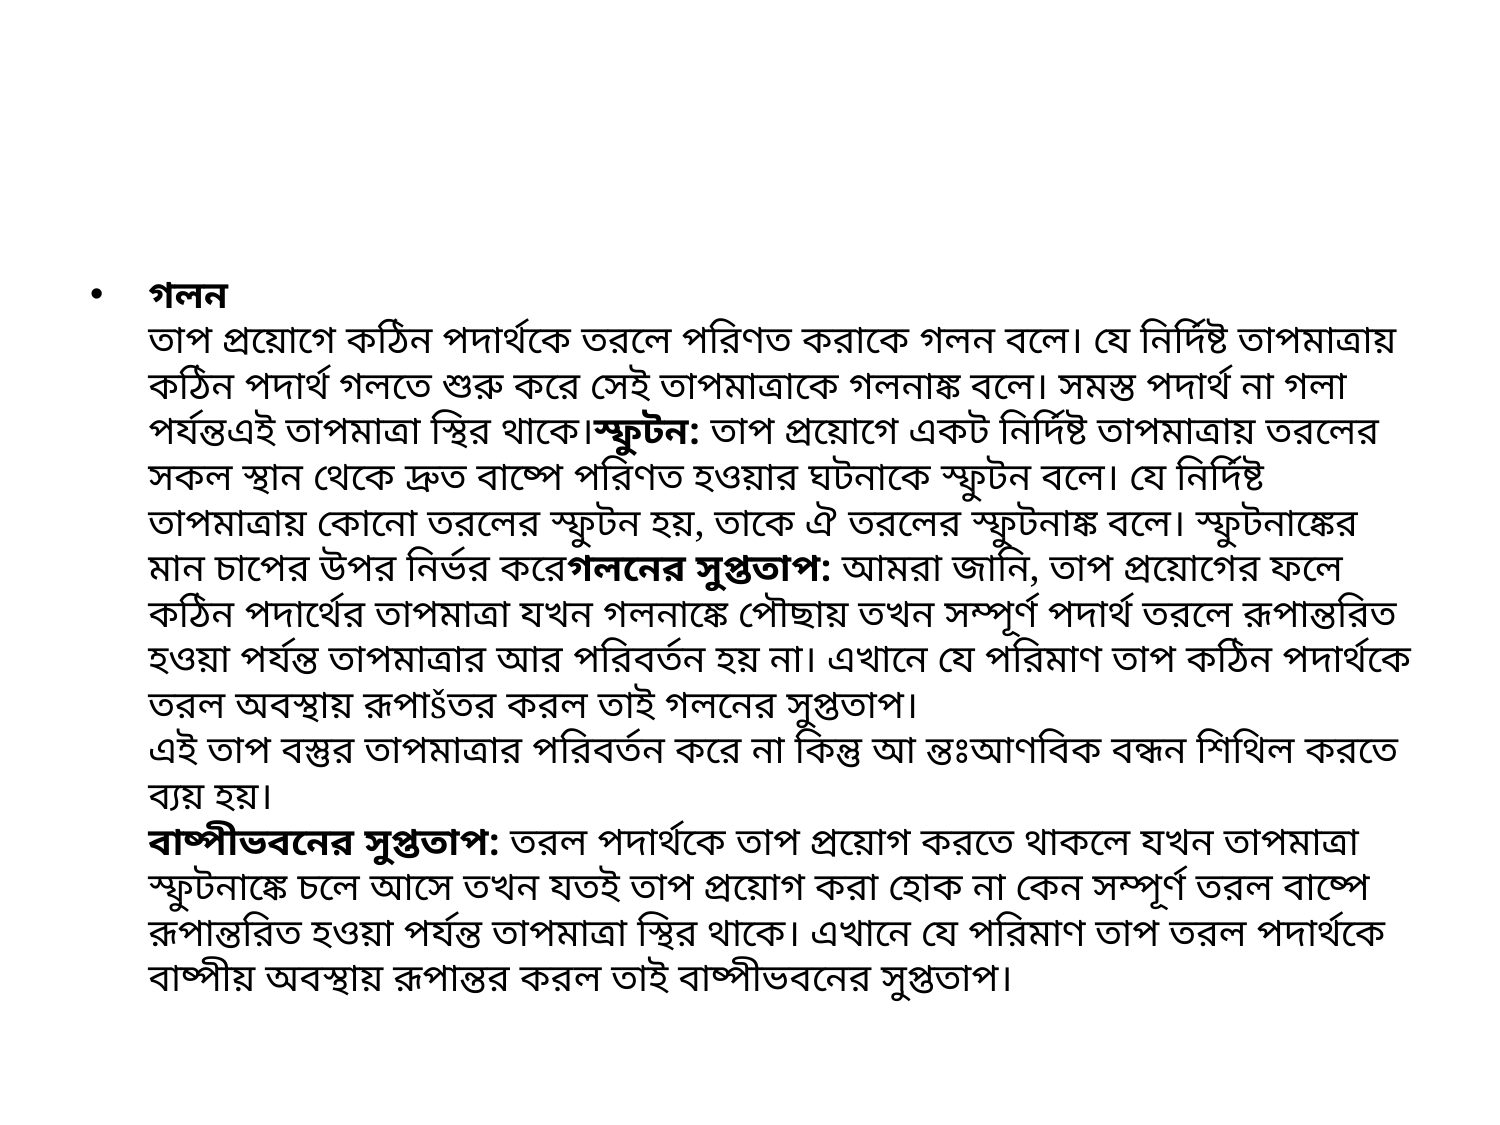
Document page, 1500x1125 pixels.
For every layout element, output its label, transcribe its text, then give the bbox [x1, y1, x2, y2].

list গলন তাপ প্রয়োগে কঠিন পদার্থকে তরলে পরিণত করাকে গলন বলে। যে নির্দিষ্ট তাপমাত্রায় কঠিন পদার্থ গলতে শুরু করে সেই তাপমাত্রাকে গলনাঙ্ক বলে। সমস্ত পদার্থ না গলা পর্যন্তএই তাপমাত্রা স্থির থাকে।স্ফুটন: তাপ প্রয়োগে একট নির্দিষ্ট তাপমাত্রায় তরলের সকল স্থান থেকে দ্রুত বাষ্পে পরিণত হওয়ার ঘটনাকে স্ফুটন বলে। যে নির্দিষ্ট তাপমাত্রায় কোনো তরলের স্ফুটন হয়, তাকে ঐ তরলের স্ফুটনাঙ্ক বলে। স্ফুটনাঙ্কের মান চাপের উপর নির্ভর করেগলনের সুপ্ততাপ: আমরা জানি, তাপ প্রয়োগের ফলে কঠিন পদার্থের তাপমাত্রা যখন গলনাঙ্কে পৌছায় তখন সম্পূর্ণ পদার্থ তরলে রূপান্তরিত হওয়া পর্যন্ত তাপমাত্রার আর পরিবর্তন হয় না। এখানে যে পরিমাণ তাপ কঠিন পদার্থকে তরল অবস্থায় রূপাšতর করল তাই গলনের সুপ্ততাপ। এই তাপ বস্তুর তাপমাত্রার পরিবর্তন করে না কিন্তু আ ন্তঃআণবিক বন্ধন শিথিল করতে ব্যয় হয়। বাষ্পীভবনের সুপ্ততাপ: তরল পদার্থকে তাপ প্রয়োগ করতে থাকলে যখন তাপমাত্রা স্ফুটনাঙ্কে চলে আসে তখন যতই তাপ প্রয়োগ করা হোক না কেন সম্পূর্ণ তরল বাষ্পে রূপান্তরিত হওয়া পর্যন্ত তাপমাত্রা স্থির থাকে। এখানে যে পরিমাণ তাপ তরল পদার্থকে বাষ্পীয় অবস্থায় রূপান্তর করল তাই বাষ্পীভবনের সুপ্ততাপ। [75, 262, 1438, 1025]
